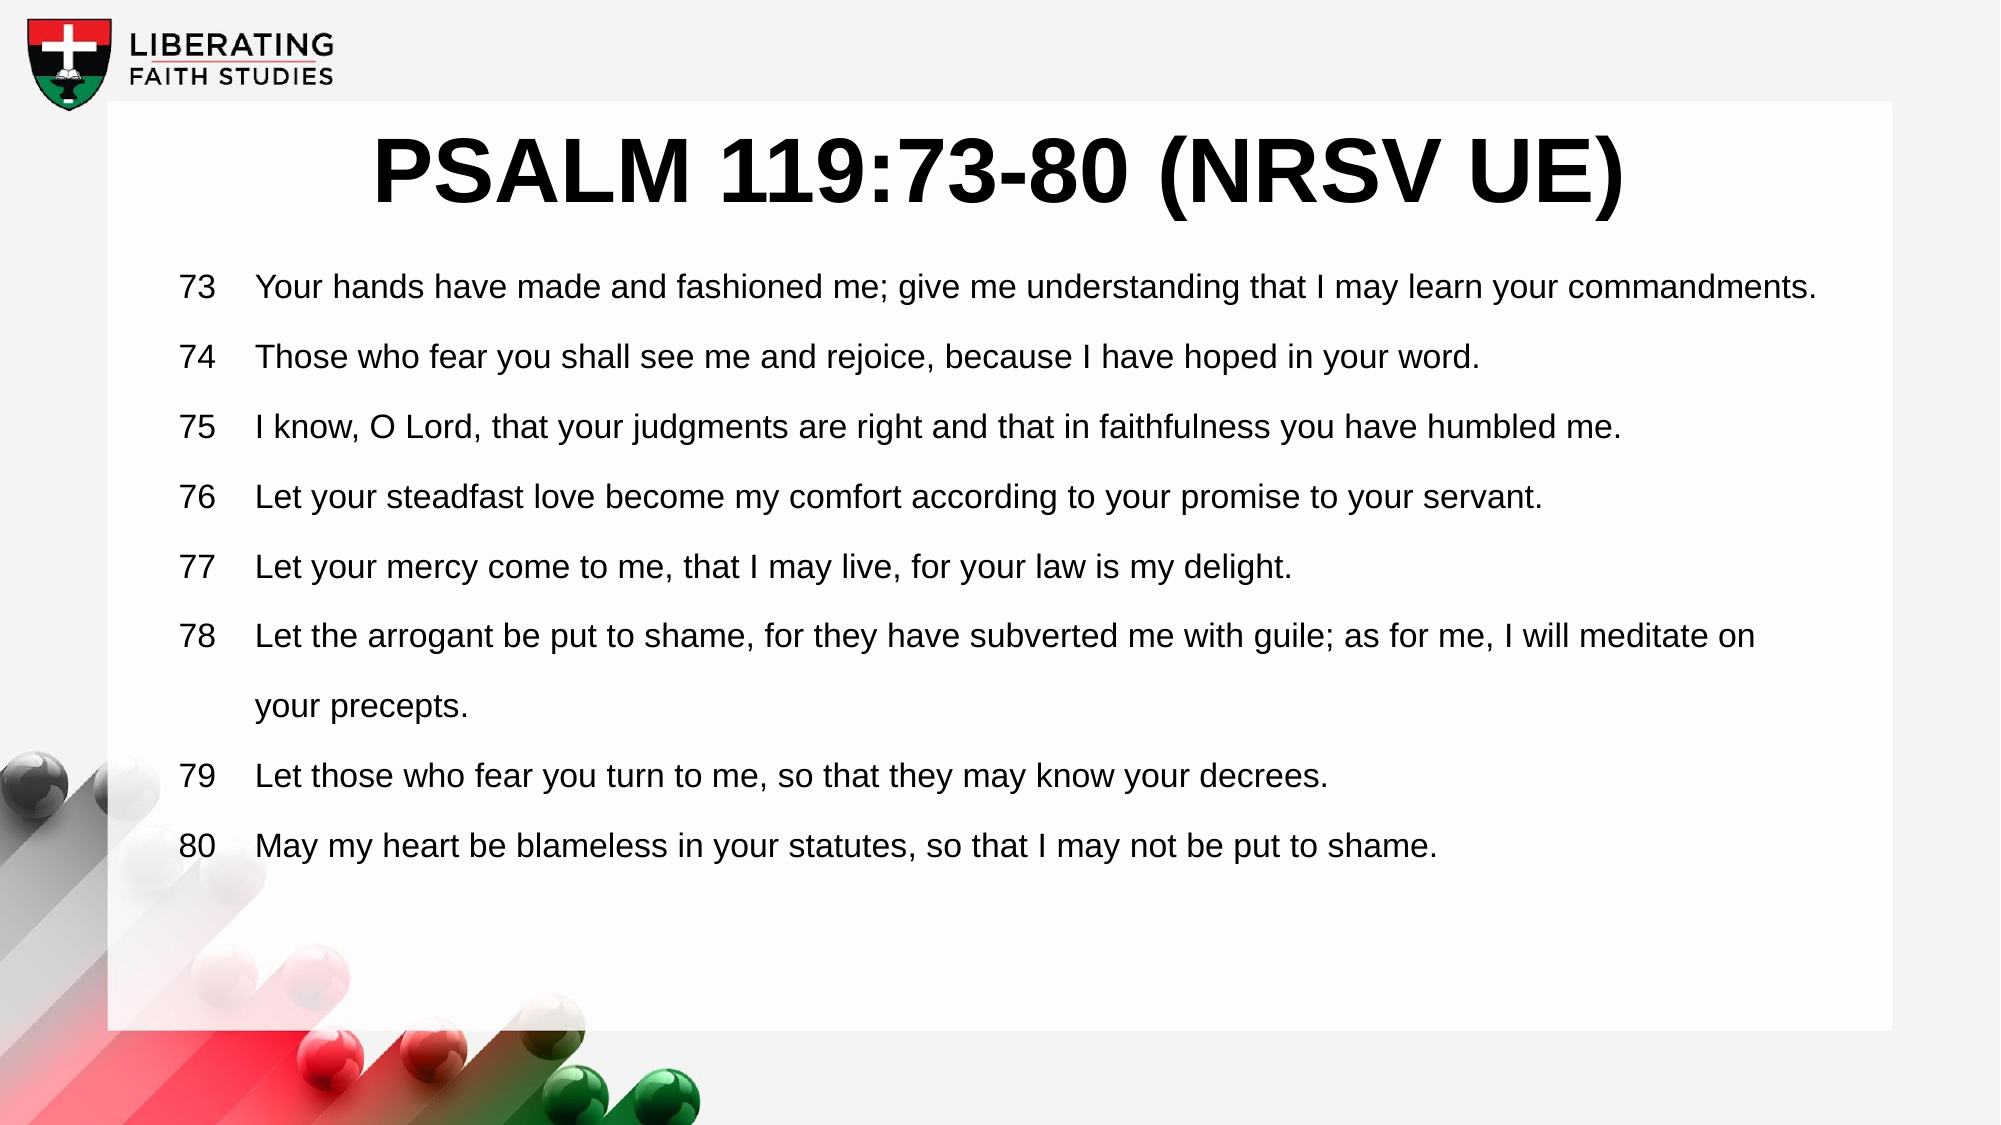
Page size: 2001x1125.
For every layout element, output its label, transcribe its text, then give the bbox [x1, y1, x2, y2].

text_box Psalm 119:73-80 (NRSV UE) [107, 103, 1892, 229]
text_box 73 Your hands have made and fashioned me; give me understanding that I may learn your commandments. 74 Those who fear you shall see me and rejoice, because I have hoped in your word. 75 I know, O Lord, that your judgments are right and that in faithfulness you have humbled me. 76 Let your steadfast love become my comfort according to your promise to your servant. 77 Let your mercy come to me, that I may live, for your law is my delight. 78 Let the arrogant be put to shame, for they have subverted me with guile; as for me, I will meditate on your precepts. 79 Let those who fear you turn to me, so that they may know your decrees. 80 May my heart be blameless in your statutes, so that I may not be put to shame. [163, 249, 1840, 895]
picture [0, 0, 2000, 1125]
